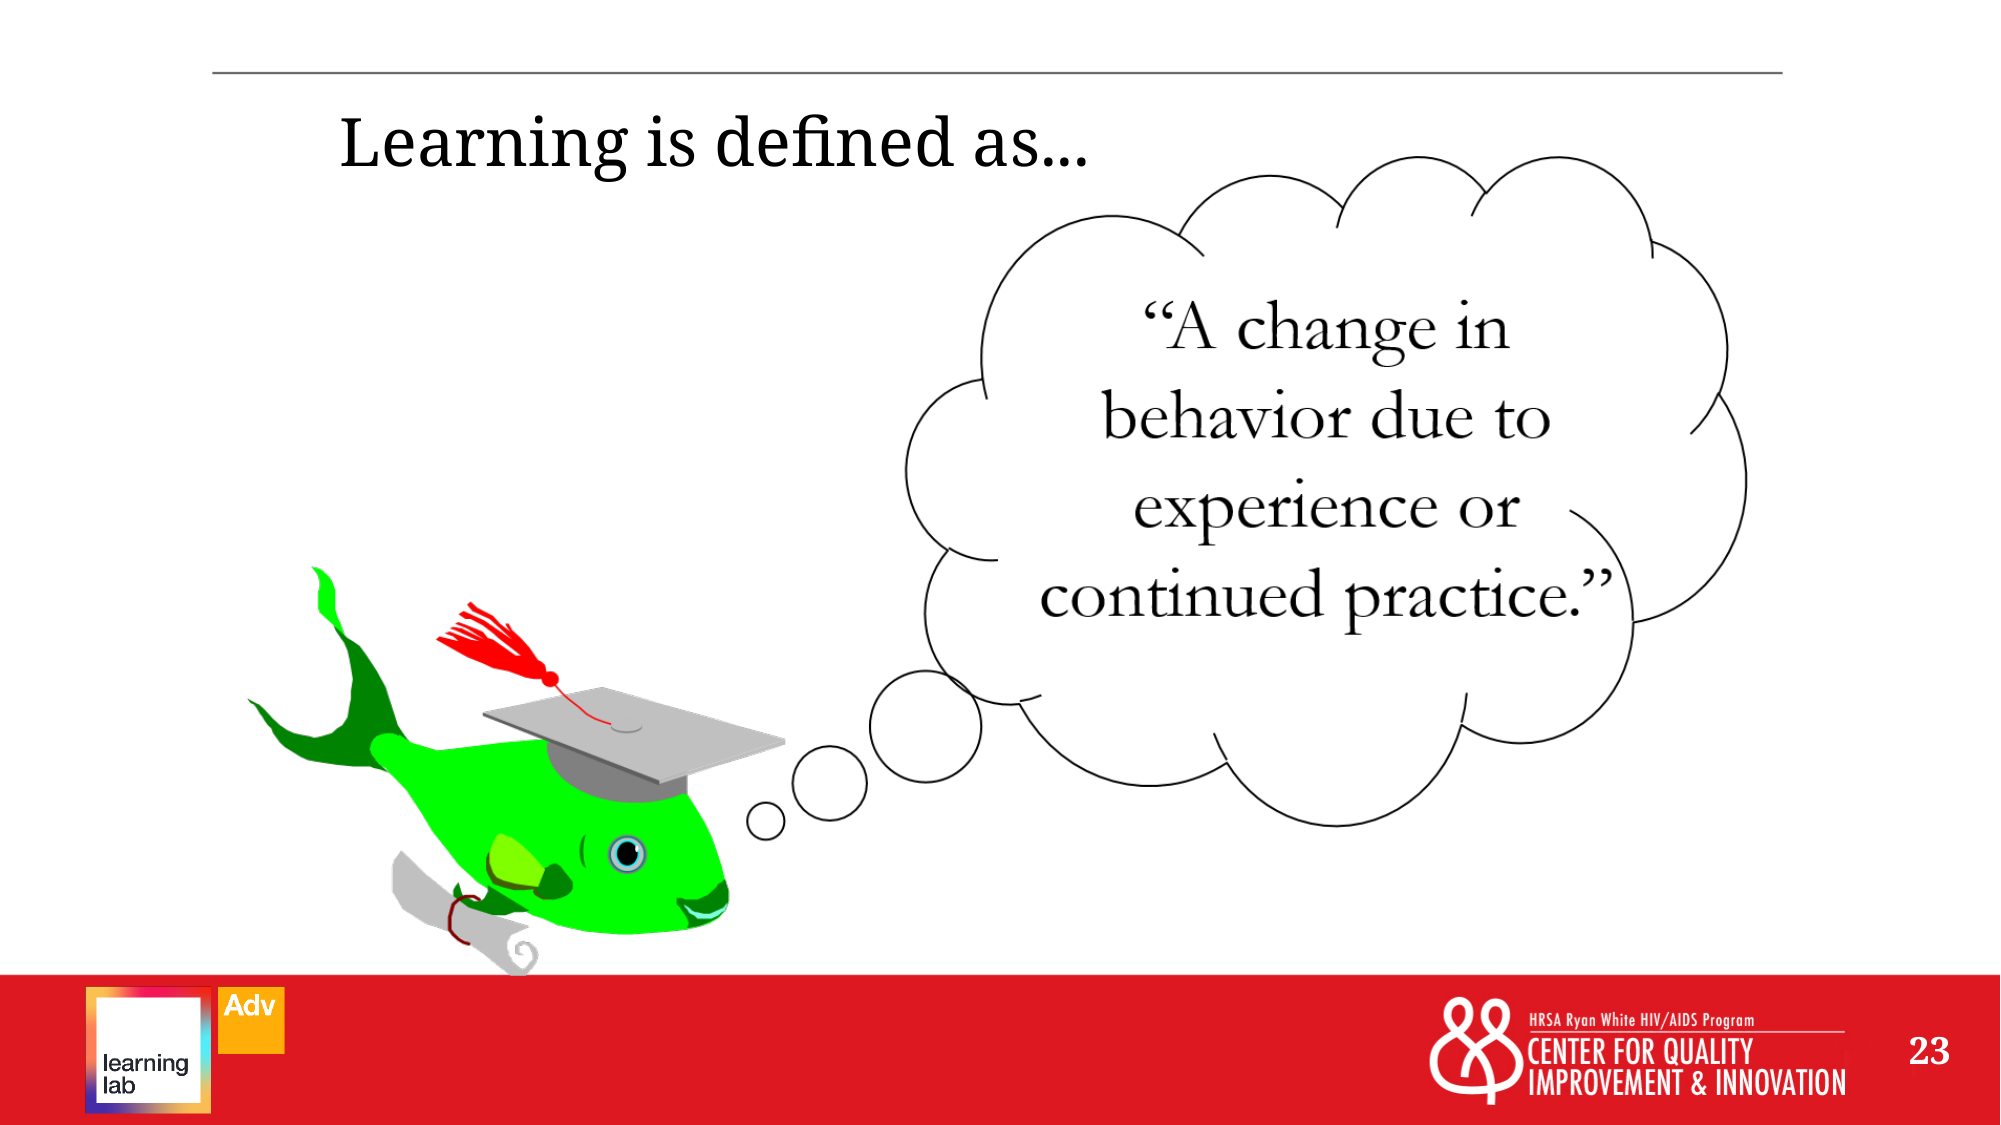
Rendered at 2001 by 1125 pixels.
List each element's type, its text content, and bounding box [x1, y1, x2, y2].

title Learning is defined as... [324, 75, 1263, 155]
picture [0, 0, 2000, 1125]
